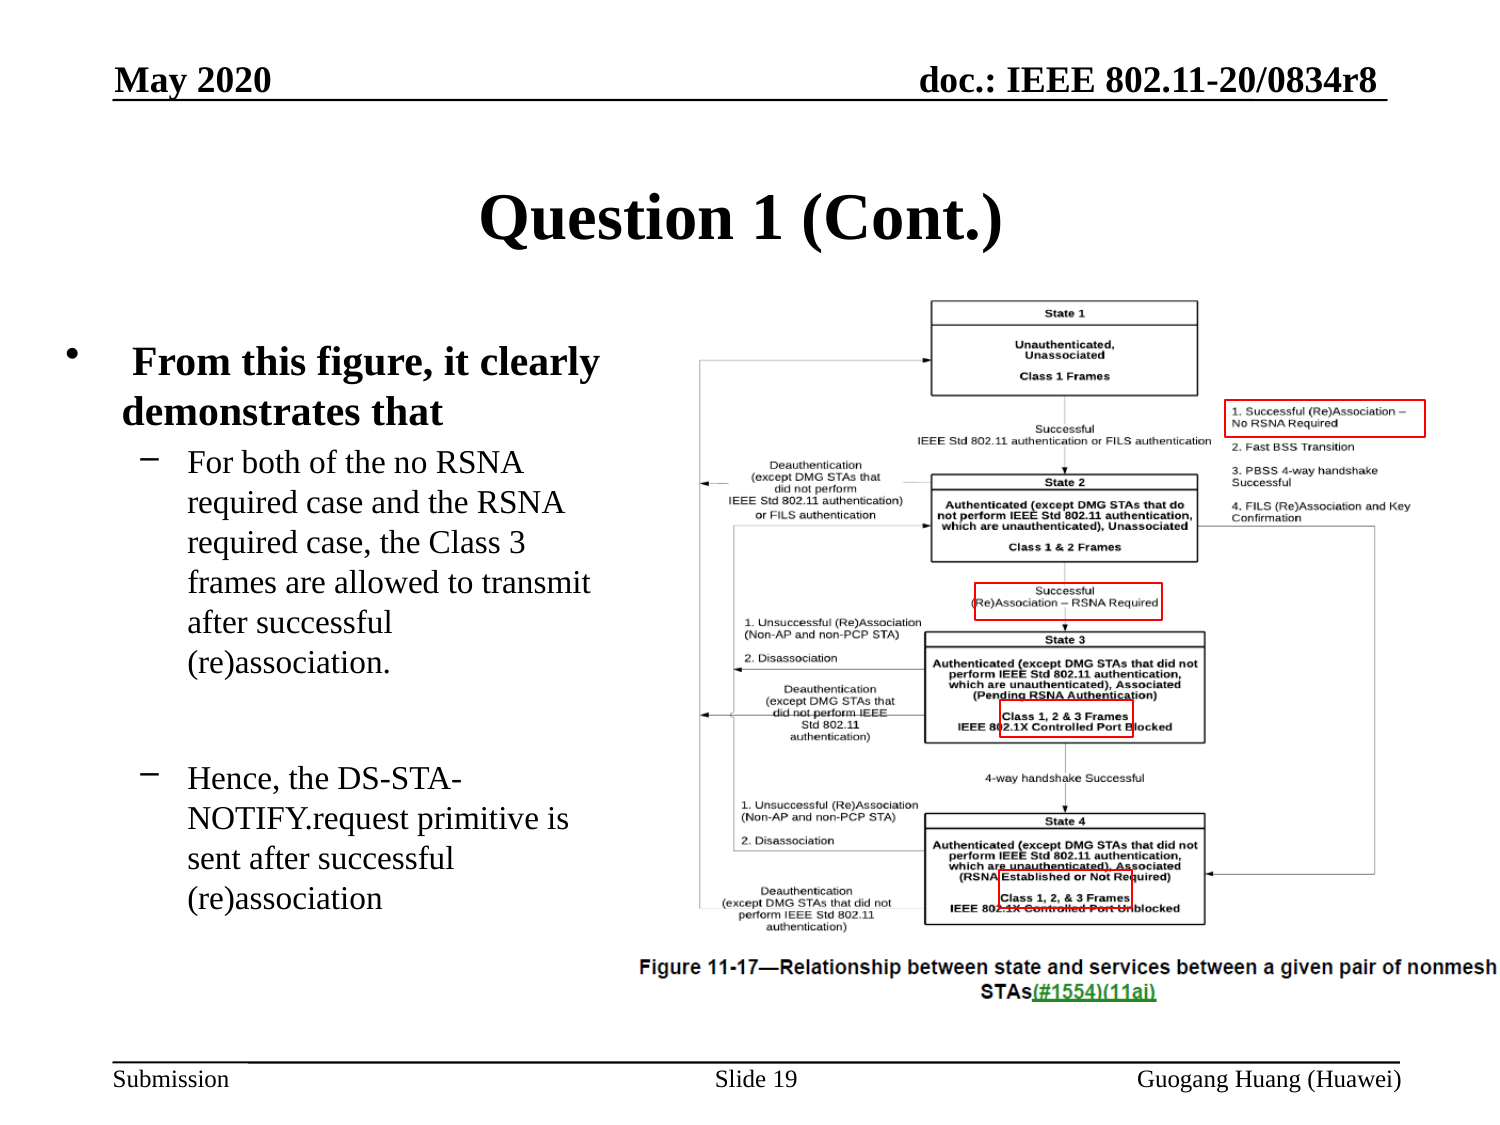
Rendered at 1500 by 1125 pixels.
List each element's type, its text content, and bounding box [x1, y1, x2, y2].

picture [631, 295, 1500, 1002]
slide_number Slide 19 [712, 1061, 800, 1093]
text_box Question 1 (Cont.) [112, 125, 1388, 301]
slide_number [114, 54, 274, 101]
list From this figure, it clearly demonstrates that For both of the no RSNA required case and the RSNA required case, the Class 3 frames are allowed to transmit after successful (re)association. Hence, the DS-STA-NOTIFY.request primitive is sent after successful (re)association [50, 326, 620, 1002]
footer Guogang Huang (Huawei) [1133, 1061, 1402, 1093]
